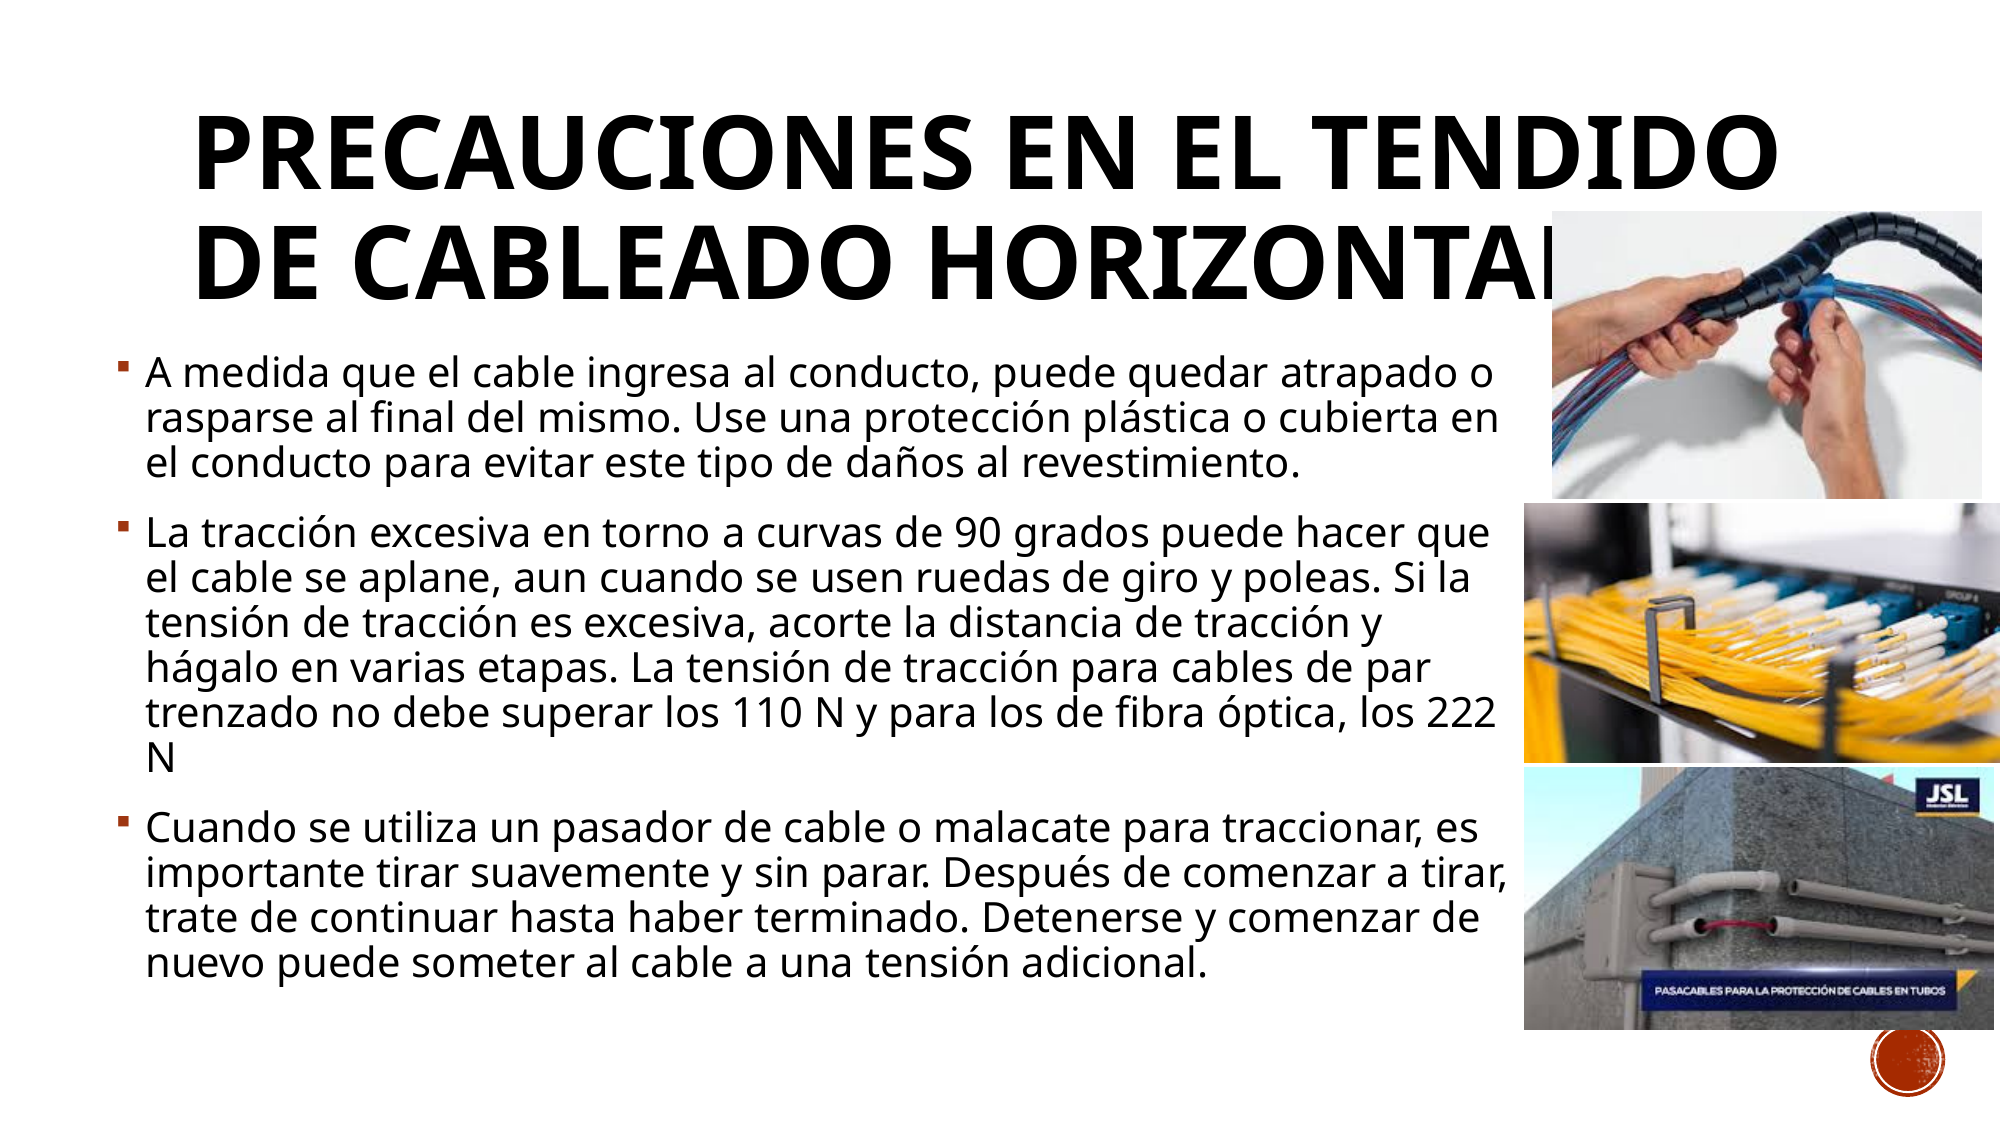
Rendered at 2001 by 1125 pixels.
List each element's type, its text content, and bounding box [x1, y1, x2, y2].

picture [1524, 503, 2000, 763]
title Precauciones en el tendido de cableado horizontal [175, 79, 1826, 344]
picture [1552, 211, 1982, 499]
picture [1524, 767, 1994, 1030]
list A medida que el cable ingresa al conducto, puede quedar atrapado o rasparse al final del mismo. Use una protección plástica o cubierta en el conducto para evitar este tipo de daños al revestimiento. La tracción excesiva en torno a curvas de 90 grados puede hacer que el cable se aplane, aun cuando se usen ruedas de giro y poleas. Si la tensión de tracción es excesiva, acorte la distancia de tracción y hágalo en varias etapas. La tensión de tracción para cables de par trenzado no debe superar los 110 N y para los de fibra óptica, los 222 N Cuando se utiliza un pasador de cable o malacate para traccionar, es importante tirar suavemente y sin parar. Después de comenzar a tirar, trate de continuar hasta haber terminado. Detenerse y comenzar de nuevo puede someter al cable a una tensión adicional. [100, 343, 1535, 1008]
